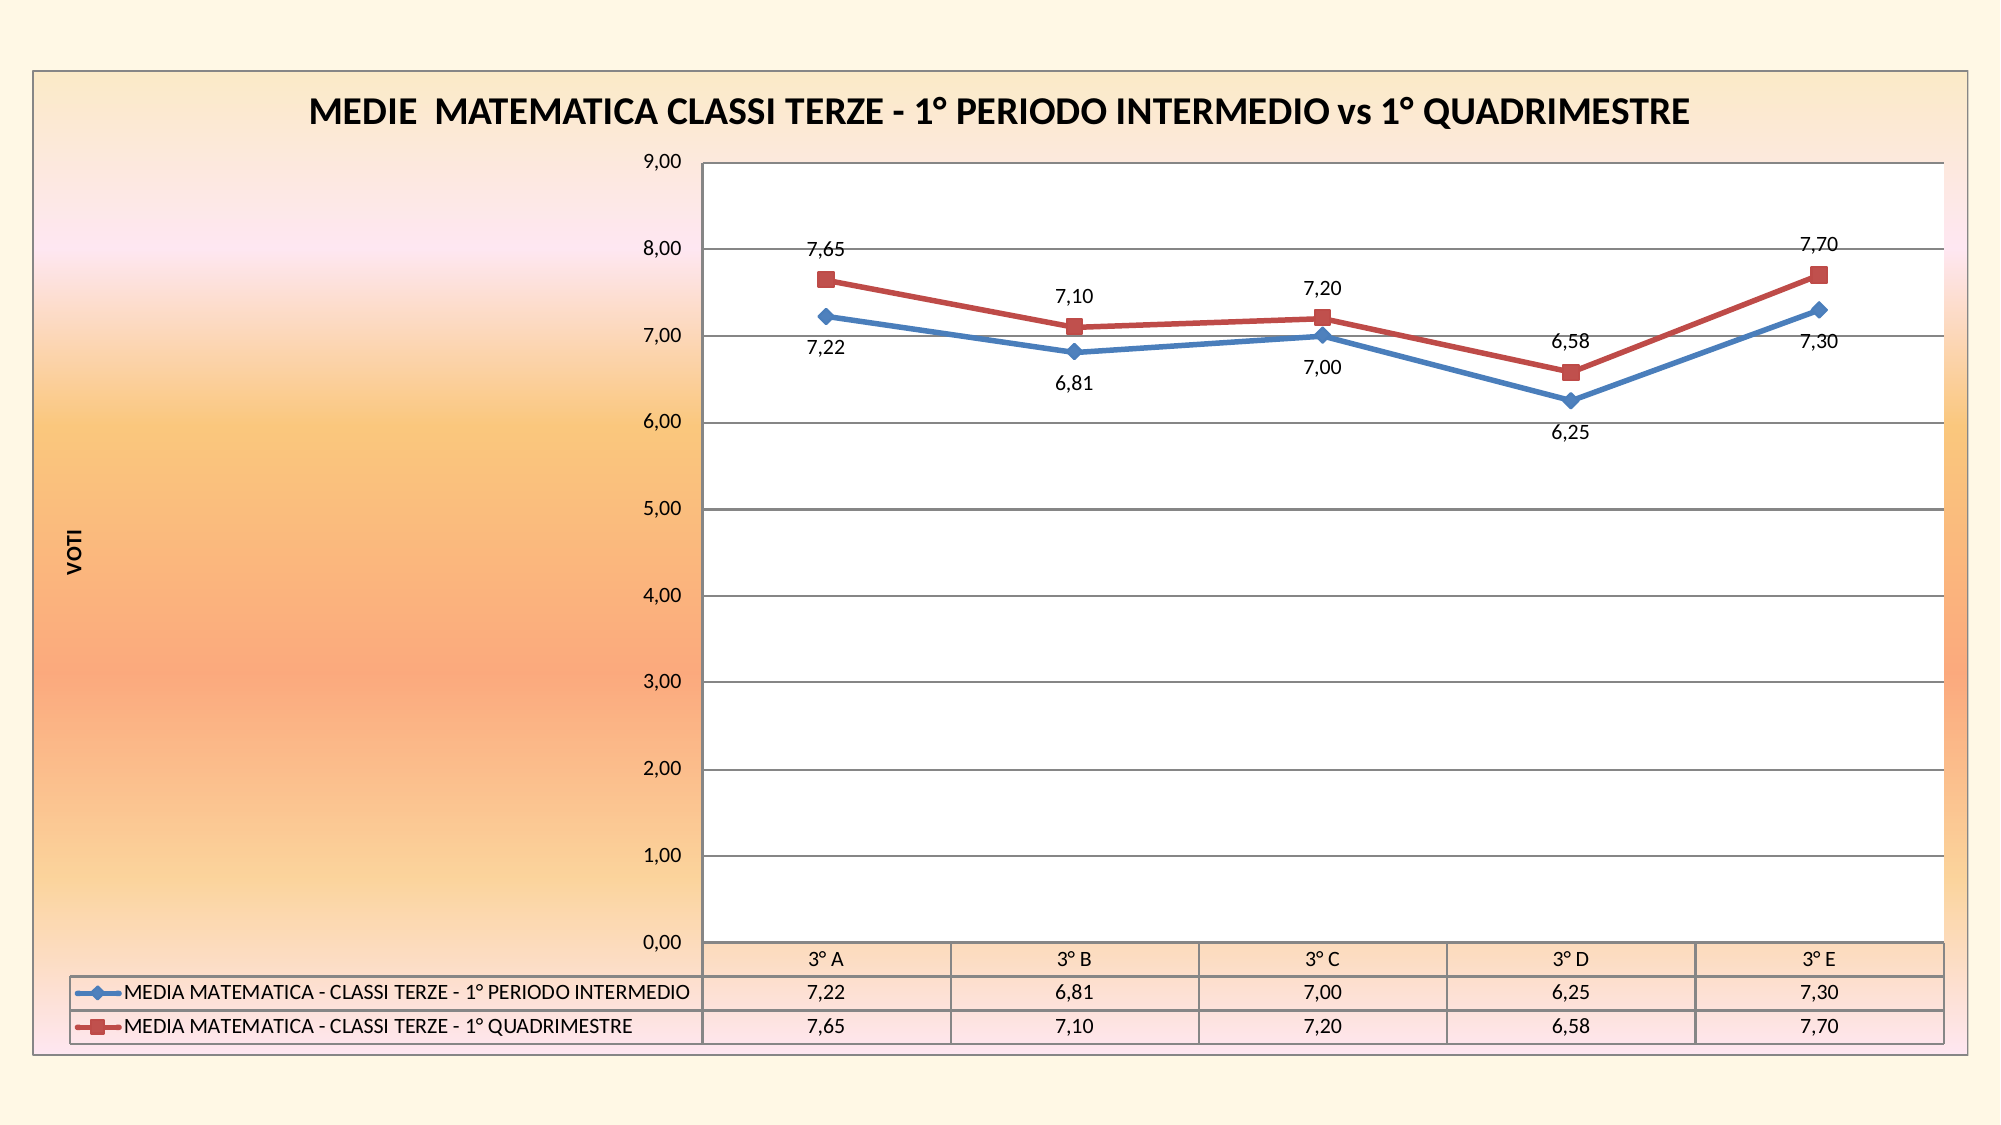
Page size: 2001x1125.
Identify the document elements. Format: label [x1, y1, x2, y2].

picture [31, 69, 1969, 1056]
